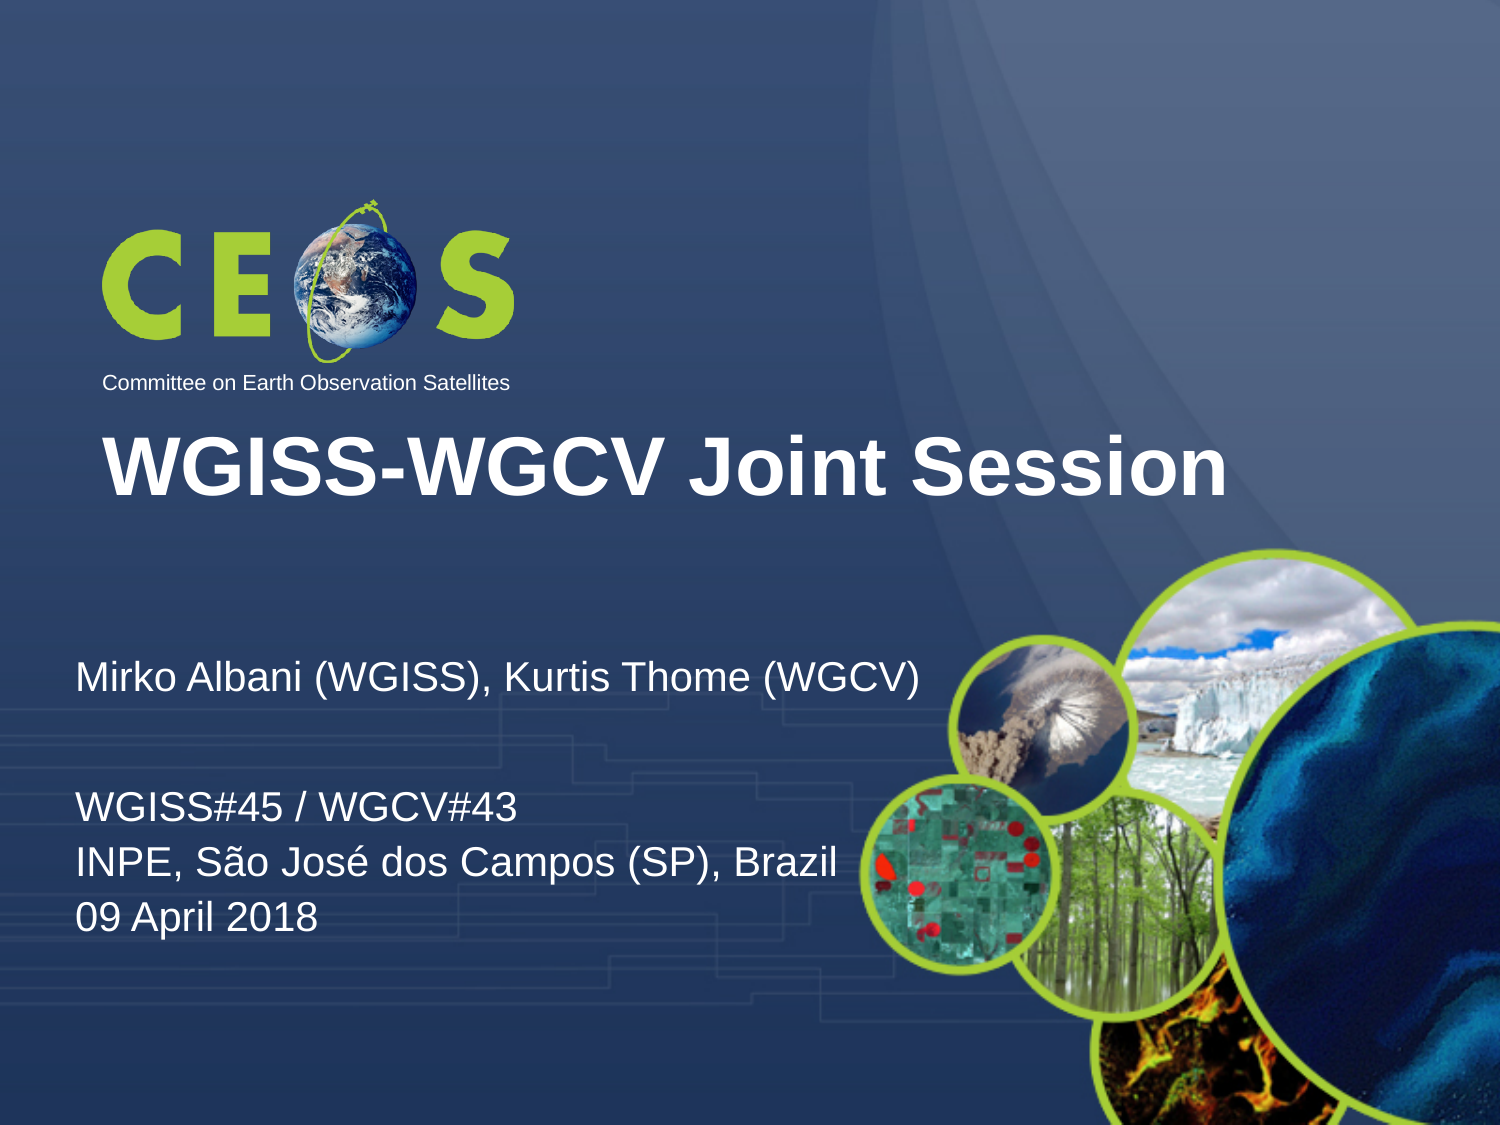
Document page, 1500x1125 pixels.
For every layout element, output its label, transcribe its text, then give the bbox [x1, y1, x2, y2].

text_box Committee on Earth Observation Satellites [102, 368, 563, 403]
text_box Mirko Albani (WGISS), Kurtis Thome (WGCV) WGISS#45 / WGCV#43 INPE, São José dos Campos (SP), Brazil 09 April 2018 [74, 624, 975, 1042]
picture [1435, 1058, 1443, 1065]
title WGISS-WGCV Joint Session [102, 412, 1475, 576]
picture [0, 0, 1500, 1125]
